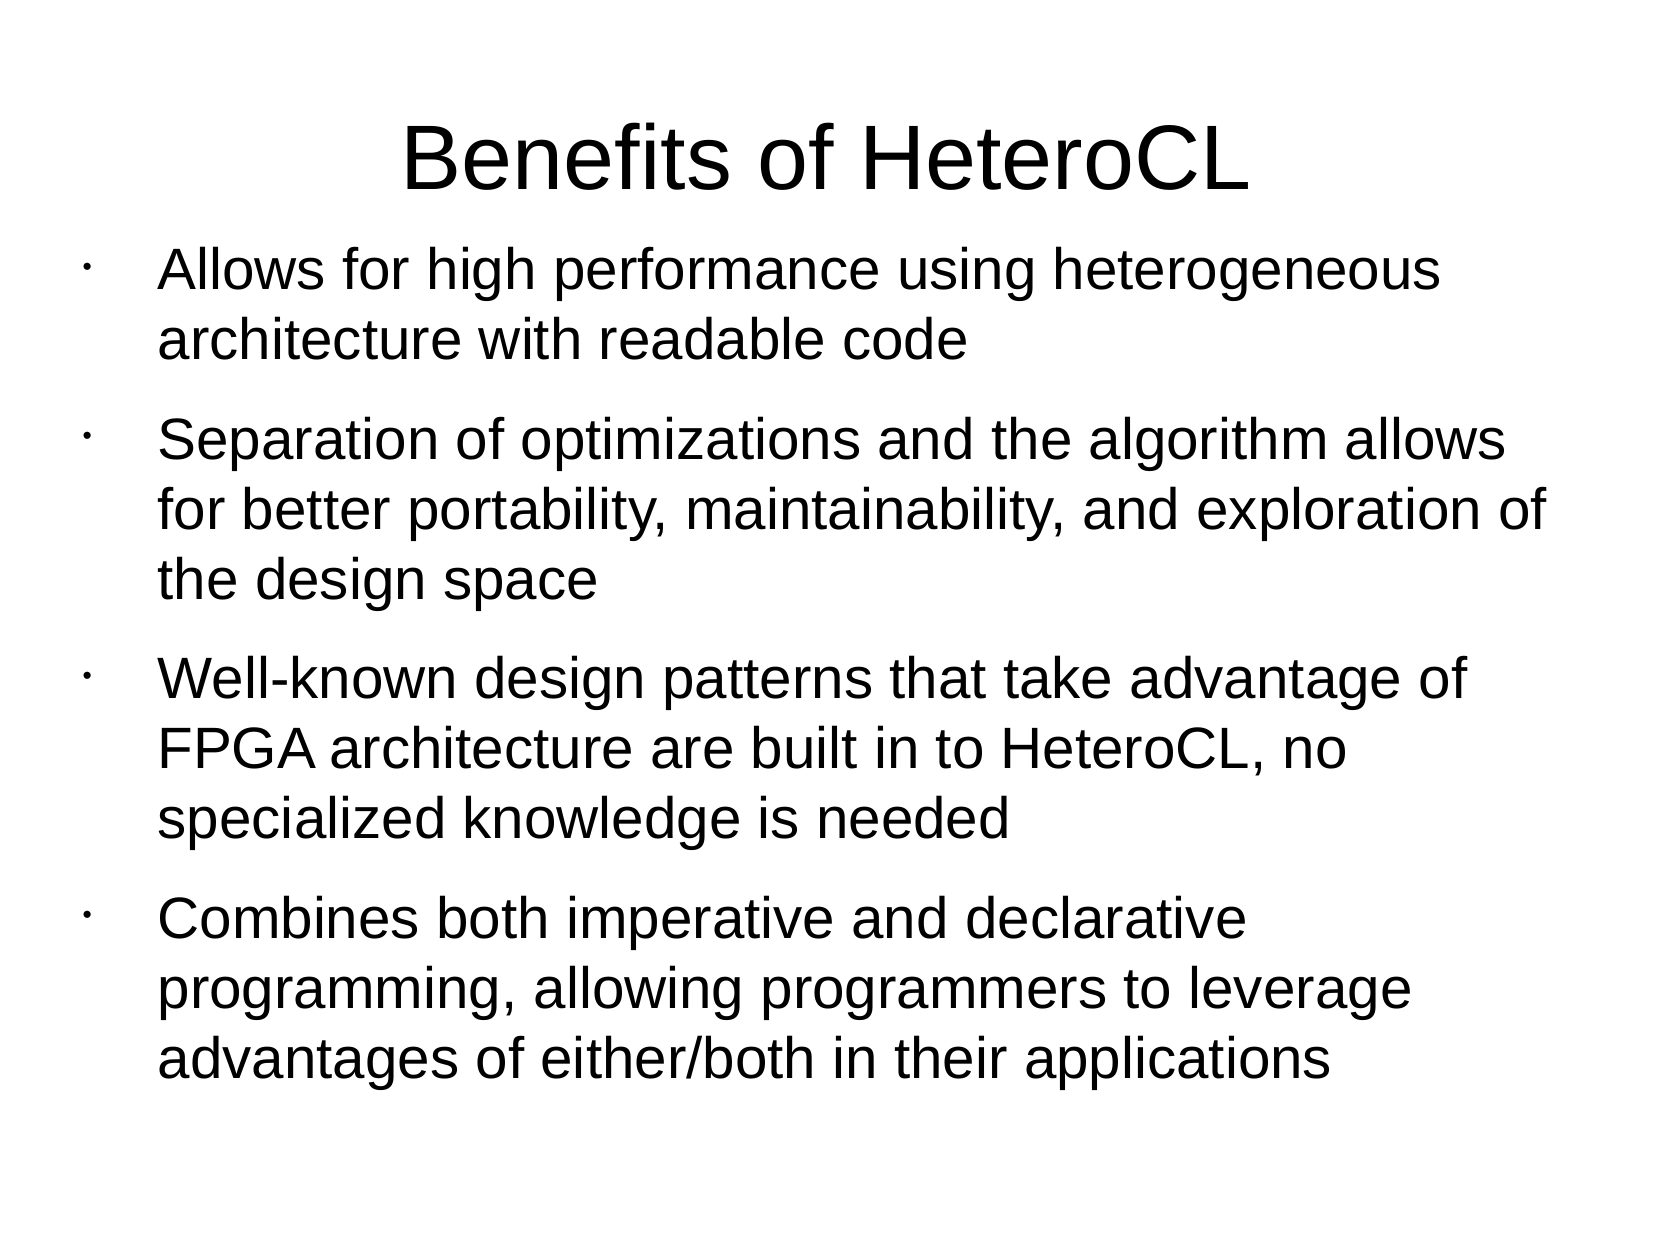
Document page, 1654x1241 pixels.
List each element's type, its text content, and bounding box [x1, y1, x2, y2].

list Allows for high performance using heterogeneous architecture with readable code Separation of optimizations and the algorithm allows for better portability, maintainability, and exploration of the design space Well-known design patterns that take advantage of FPGA architecture are built in to HeteroCL, no specialized knowledge is needed Combines both imperative and declarative programming, allowing programmers to leverage advantages of either/both in their applications [82, 231, 1571, 1050]
title Benefits of HeteroCL [82, 49, 1571, 231]
